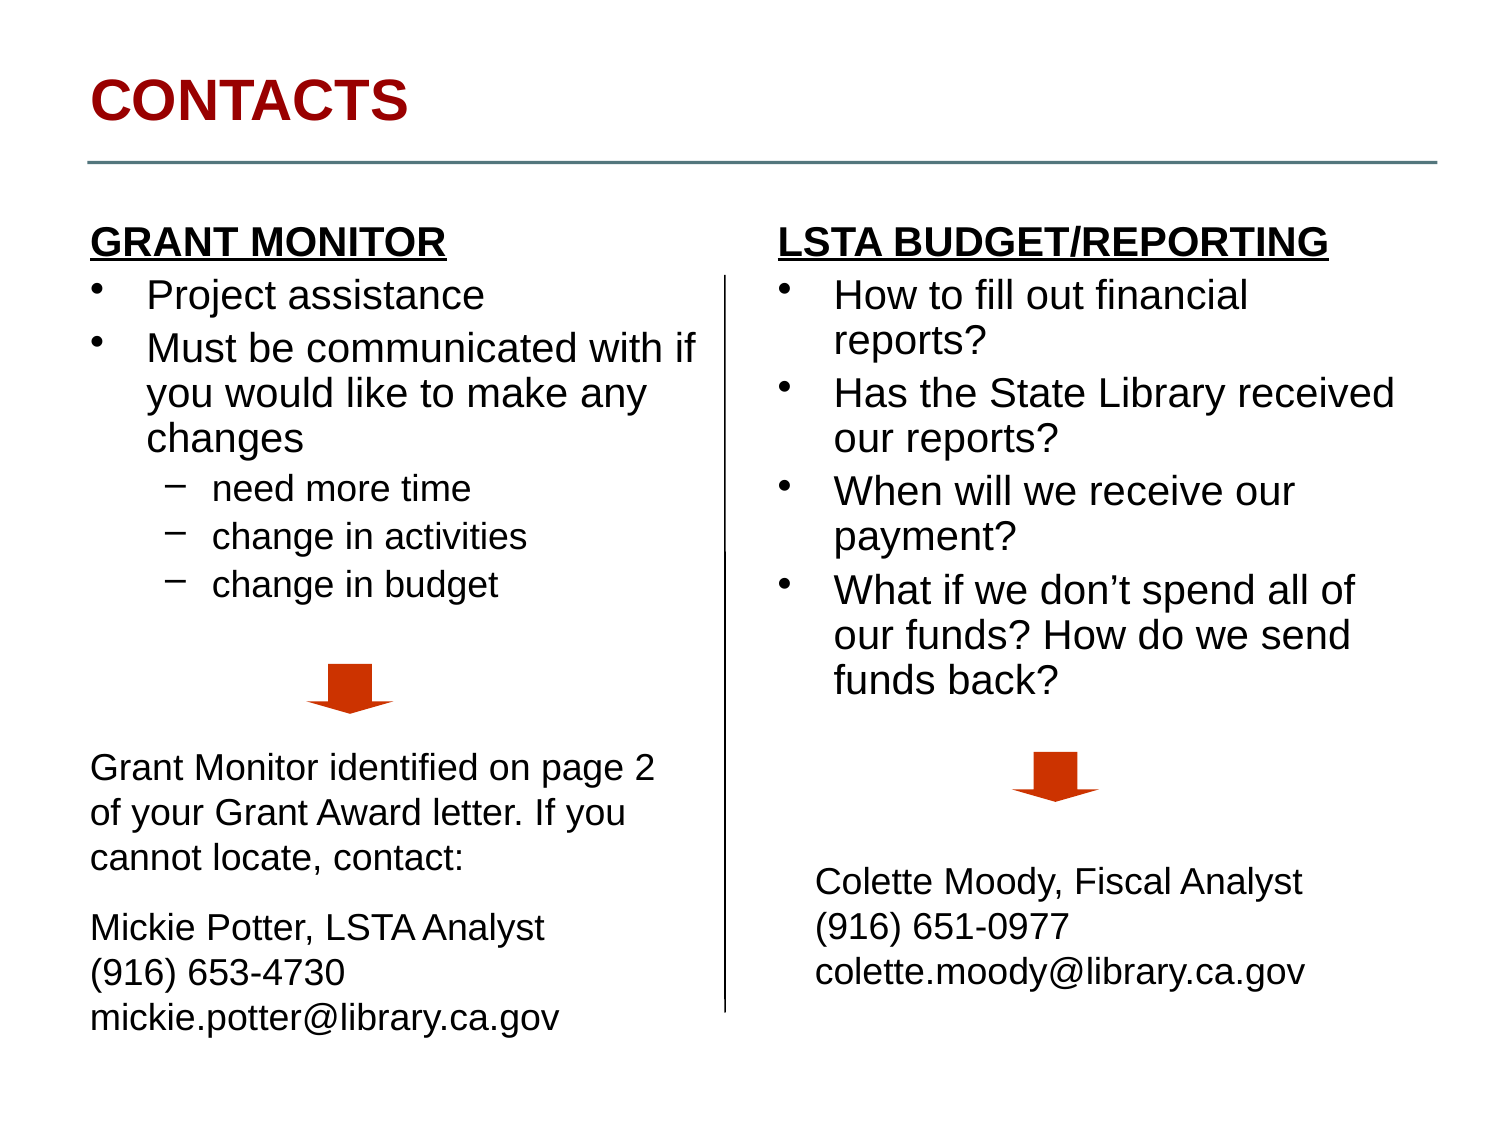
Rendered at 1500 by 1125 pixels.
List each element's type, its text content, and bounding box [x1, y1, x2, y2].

text_box [1011, 751, 1100, 802]
text_box [306, 663, 394, 714]
title CONTACTS [75, 45, 1425, 150]
text_box Colette Moody, Fiscal Analyst (916) 651-0977 colette.moody@library.ca.gov [800, 849, 1425, 1000]
text_box Grant Monitor identified on page 2 of your Grant Award letter. If you cannot locate, contact: Mickie Potter, LSTA Analyst (916) 653-4730 mickie.potter@library.ca.gov [74, 735, 688, 1046]
list LSTA BUDGET/REPORTING How to fill out financial reports? Has the State Library received our reports? When will we receive our payment? What if we don’t spend all of our funds? How do we send funds back? [762, 212, 1425, 732]
list GRANT MONITOR Project assistance Must be communicated with if you would like to make any changes need more time change in activities change in budget [75, 212, 738, 663]
